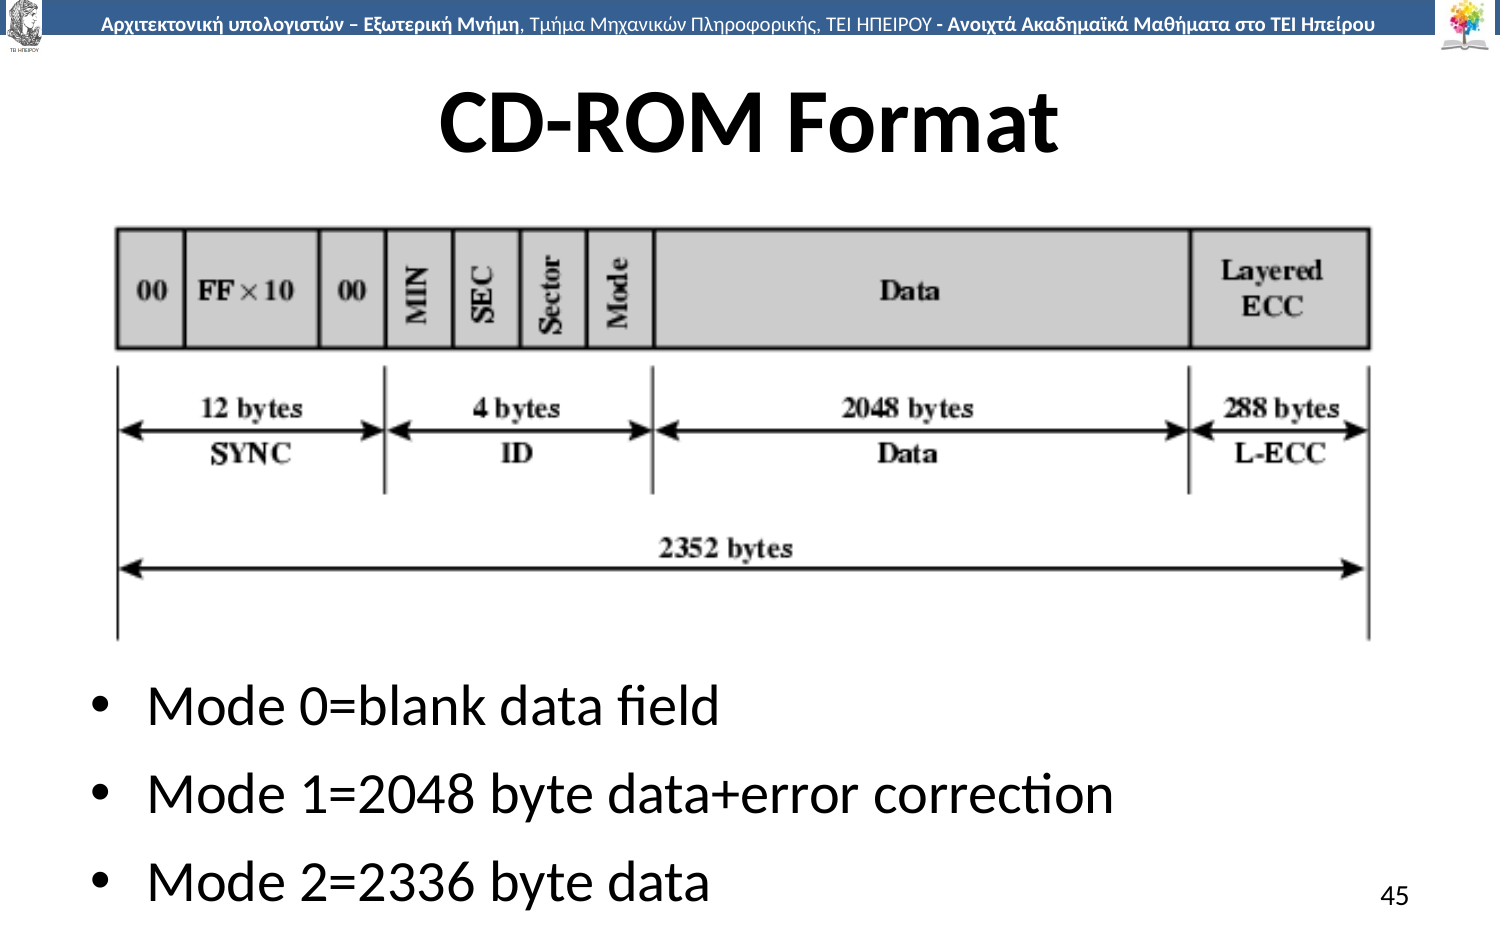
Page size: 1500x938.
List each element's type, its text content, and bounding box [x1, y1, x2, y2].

picture [1435, 0, 1495, 52]
title CD-ROM Format [75, 37, 1425, 194]
picture [6, 0, 42, 54]
picture [87, 197, 1388, 668]
list Mode 0=blank data field Mode 1=2048 byte data+error correction Mode 2=2336 byte data [75, 667, 1425, 859]
slide_number 45 [1074, 868, 1425, 919]
